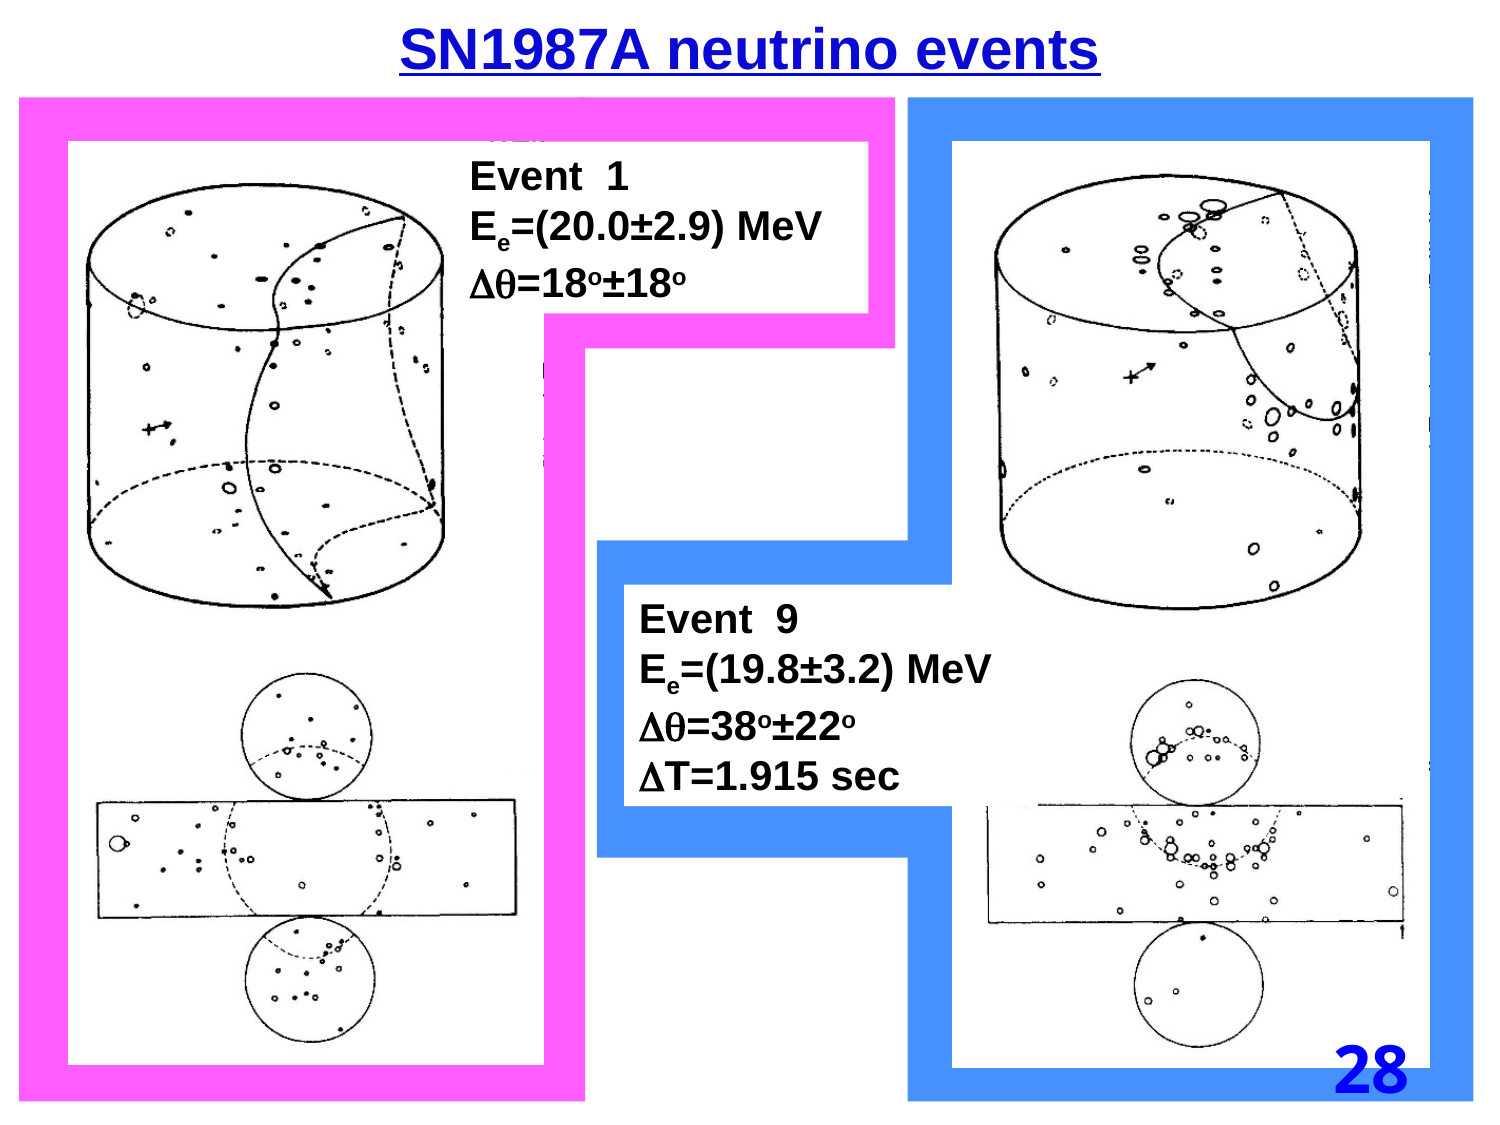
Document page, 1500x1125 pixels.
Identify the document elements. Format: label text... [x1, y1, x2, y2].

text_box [68, 141, 544, 1065]
text_box 28 [1074, 1076, 1425, 1103]
text_box Event 1 Ee=(20.0±2.9) MeV Dq=18o±18o [544, 141, 869, 314]
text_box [951, 141, 1430, 1068]
text_box [17, 95, 587, 1104]
text_box [595, 538, 918, 860]
text_box [905, 95, 1475, 1104]
text_box Event 9 Ee=(19.8±3.2) MeV Dq=38o±22o DT=1.915 sec [624, 584, 946, 807]
text_box SN1987A neutrino events [0, 3, 1500, 89]
text_box [578, 95, 897, 350]
